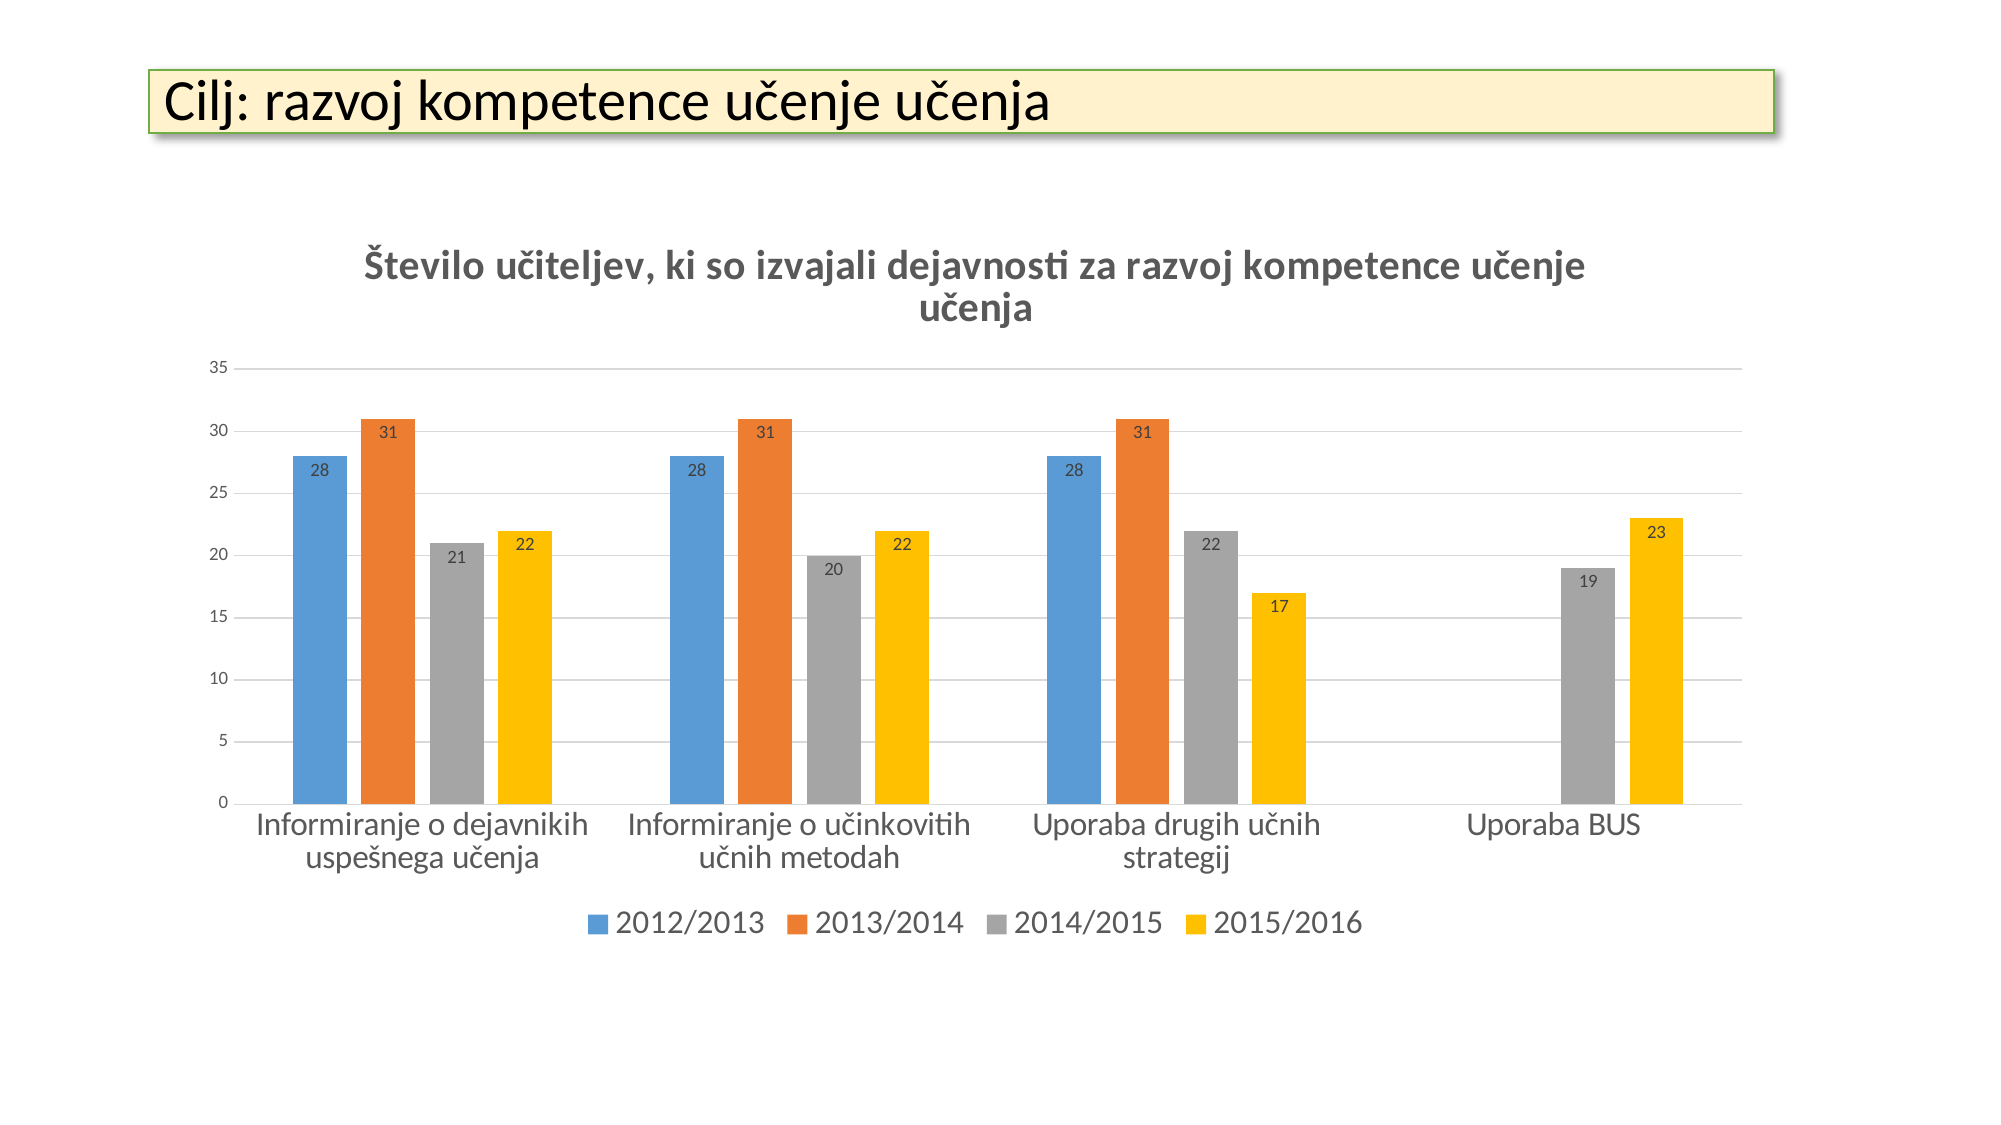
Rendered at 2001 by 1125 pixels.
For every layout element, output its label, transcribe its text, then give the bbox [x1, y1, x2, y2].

title Cilj: medpredmetno uvajanje kompetence učenje učenja [137, 59, 1863, 142]
text_box Cilj: razvoj kompetence učenje učenja [148, 69, 1775, 134]
chart [177, 212, 1775, 948]
